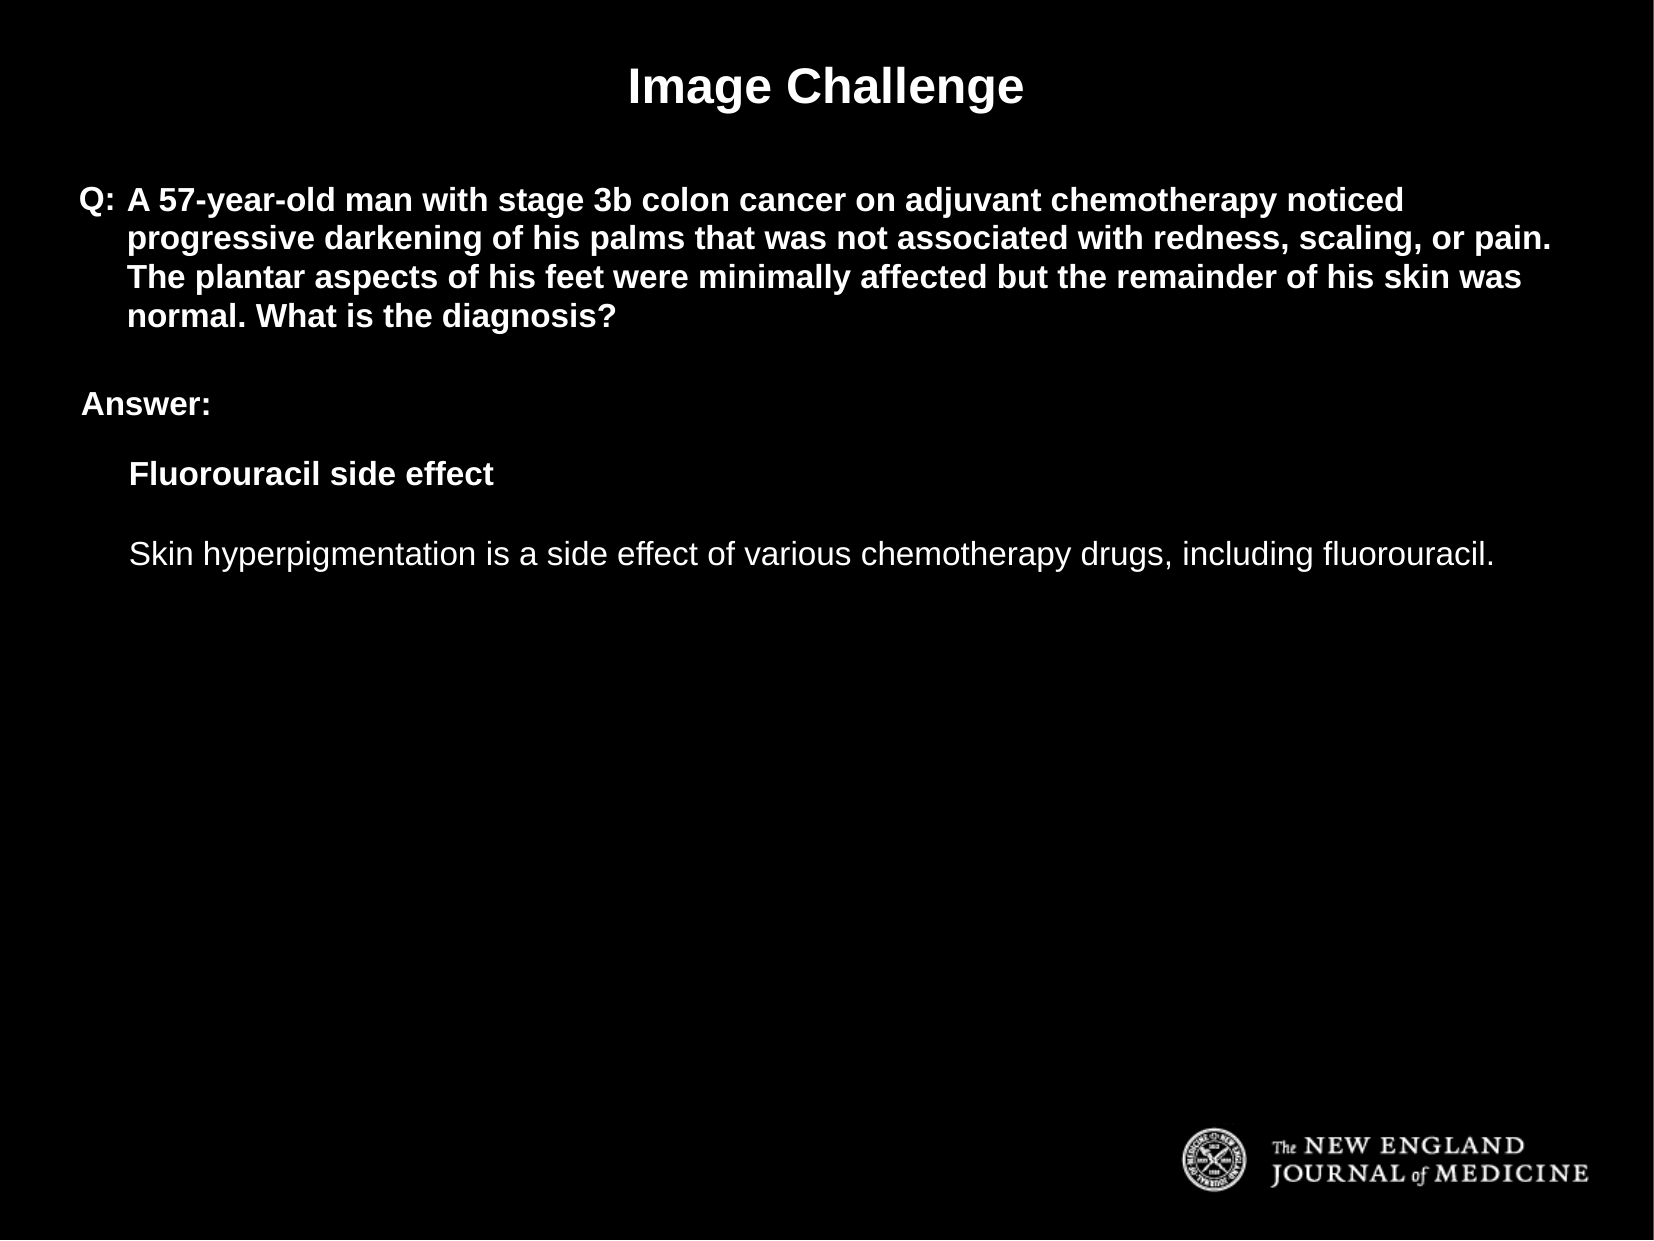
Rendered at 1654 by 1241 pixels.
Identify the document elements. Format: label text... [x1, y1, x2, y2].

text_box A 57-year-old man with stage 3b colon cancer on adjuvant chemotherapy noticed progressive darkening of his palms that was not associated with redness, scaling, or pain. The plantar aspects of his feet were minimally affected but the remainder of his skin was normal. What is the diagnosis? [126, 180, 1590, 336]
text_box Answer: [80, 382, 1594, 423]
text_box Q: [64, 170, 132, 225]
text_box Image Challenge [29, 56, 1624, 120]
text_box Fluorouracil side effect Skin hyperpigmentation is a side effect of various chemotherapy drugs, including fluorouracil. [114, 444, 1527, 655]
picture [1170, 1122, 1603, 1196]
